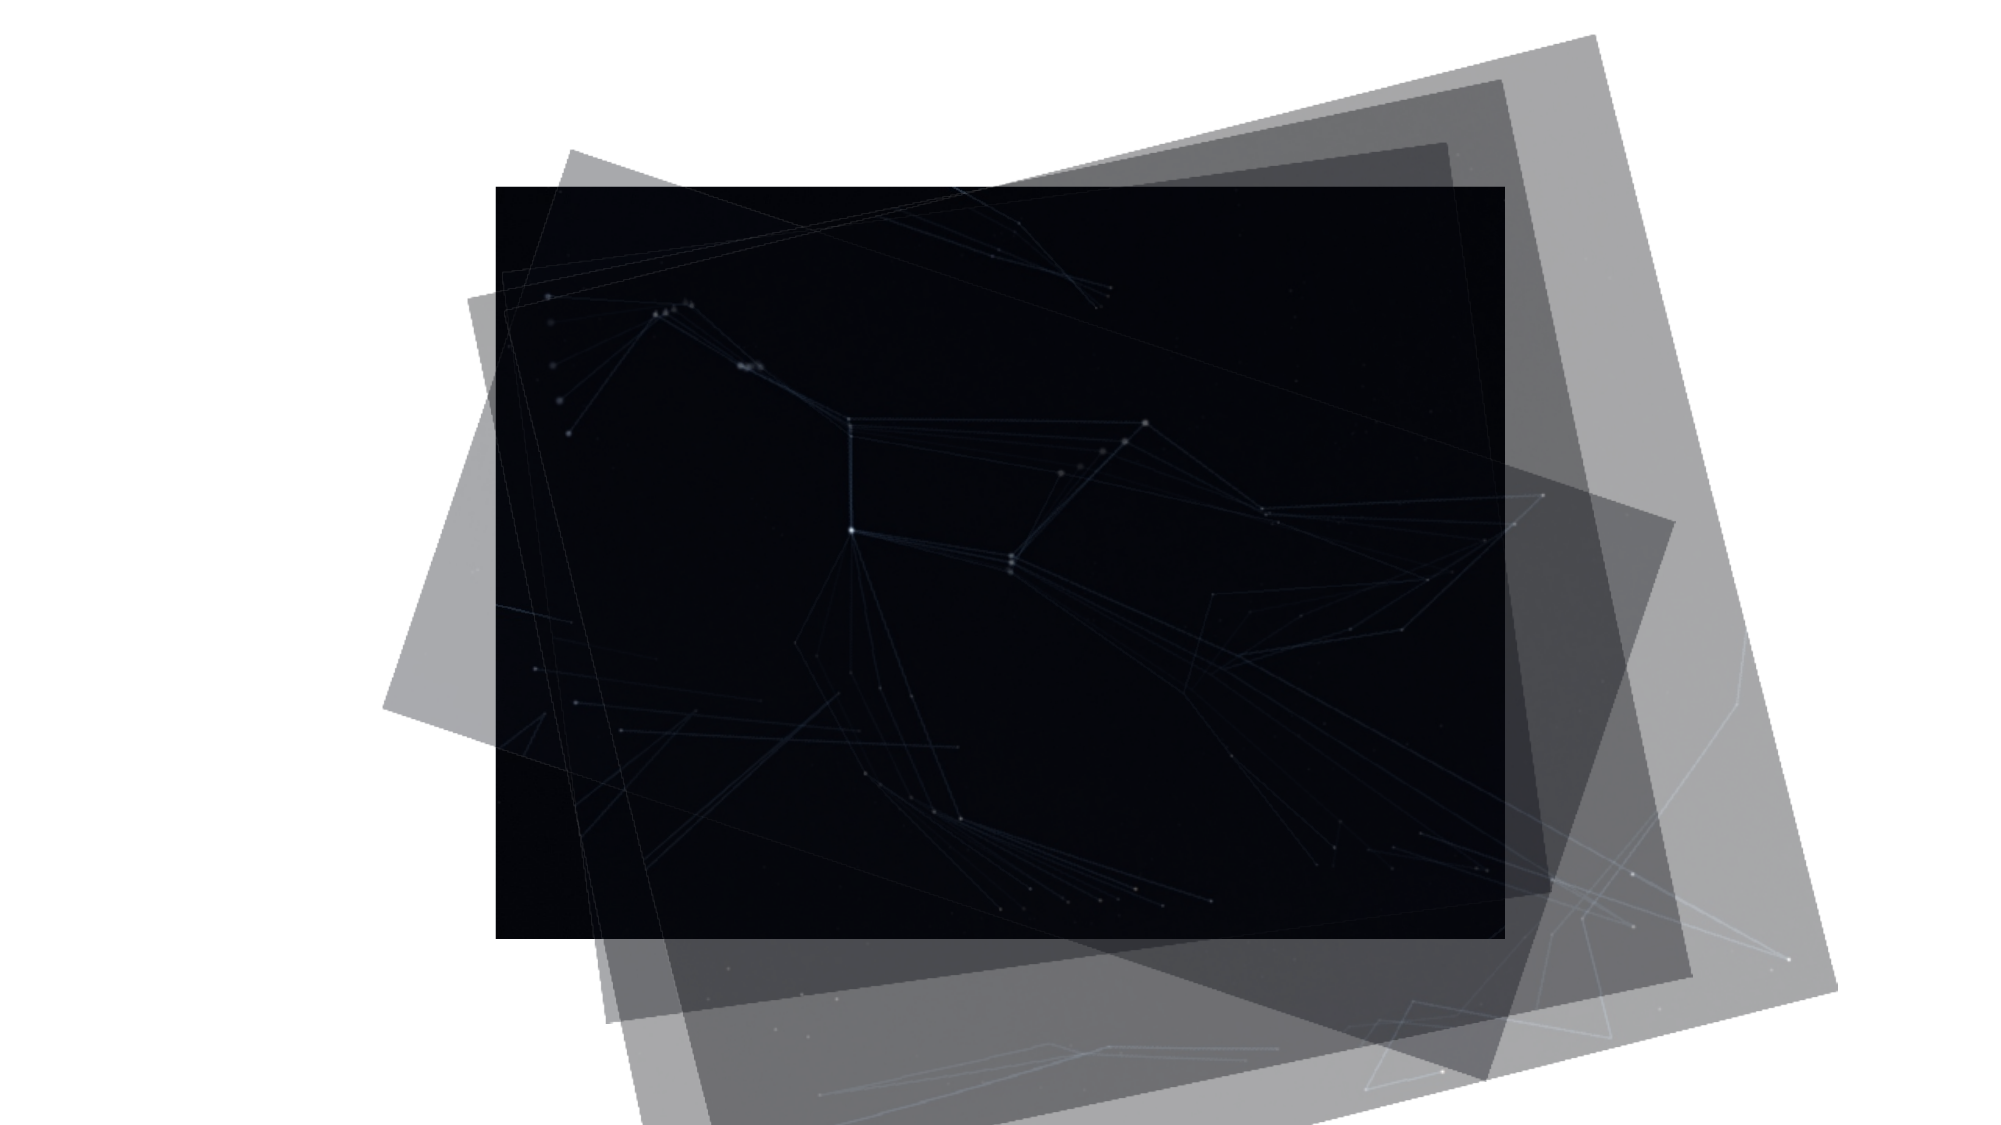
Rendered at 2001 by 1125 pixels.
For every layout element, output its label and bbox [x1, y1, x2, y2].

picture [444, 58, 1665, 1125]
